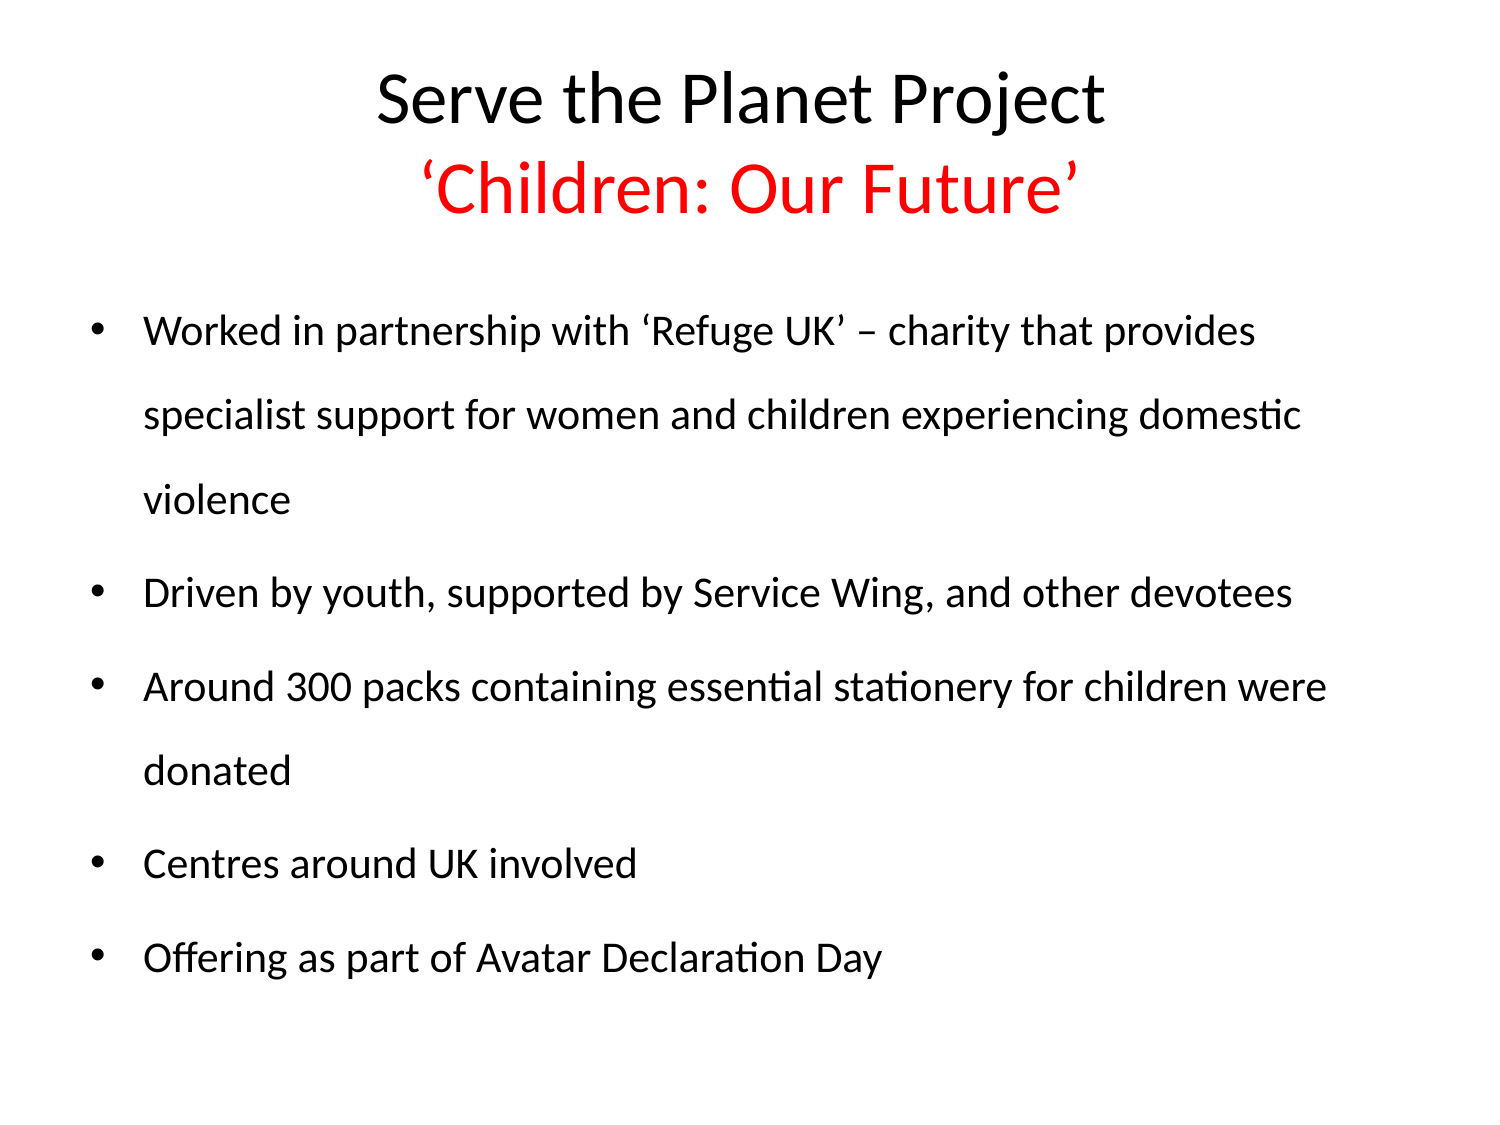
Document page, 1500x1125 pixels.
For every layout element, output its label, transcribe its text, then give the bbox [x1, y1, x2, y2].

list Worked in partnership with ‘Refuge UK’ – charity that provides specialist support for women and children experiencing domestic violence Driven by youth, supported by Service Wing, and other devotees Around 300 packs containing essential stationery for children were donated Centres around UK involved Offering as part of Avatar Declaration Day [75, 262, 1425, 1005]
title Serve the Planet Project ‘Children: Our Future’ [75, 45, 1425, 233]
